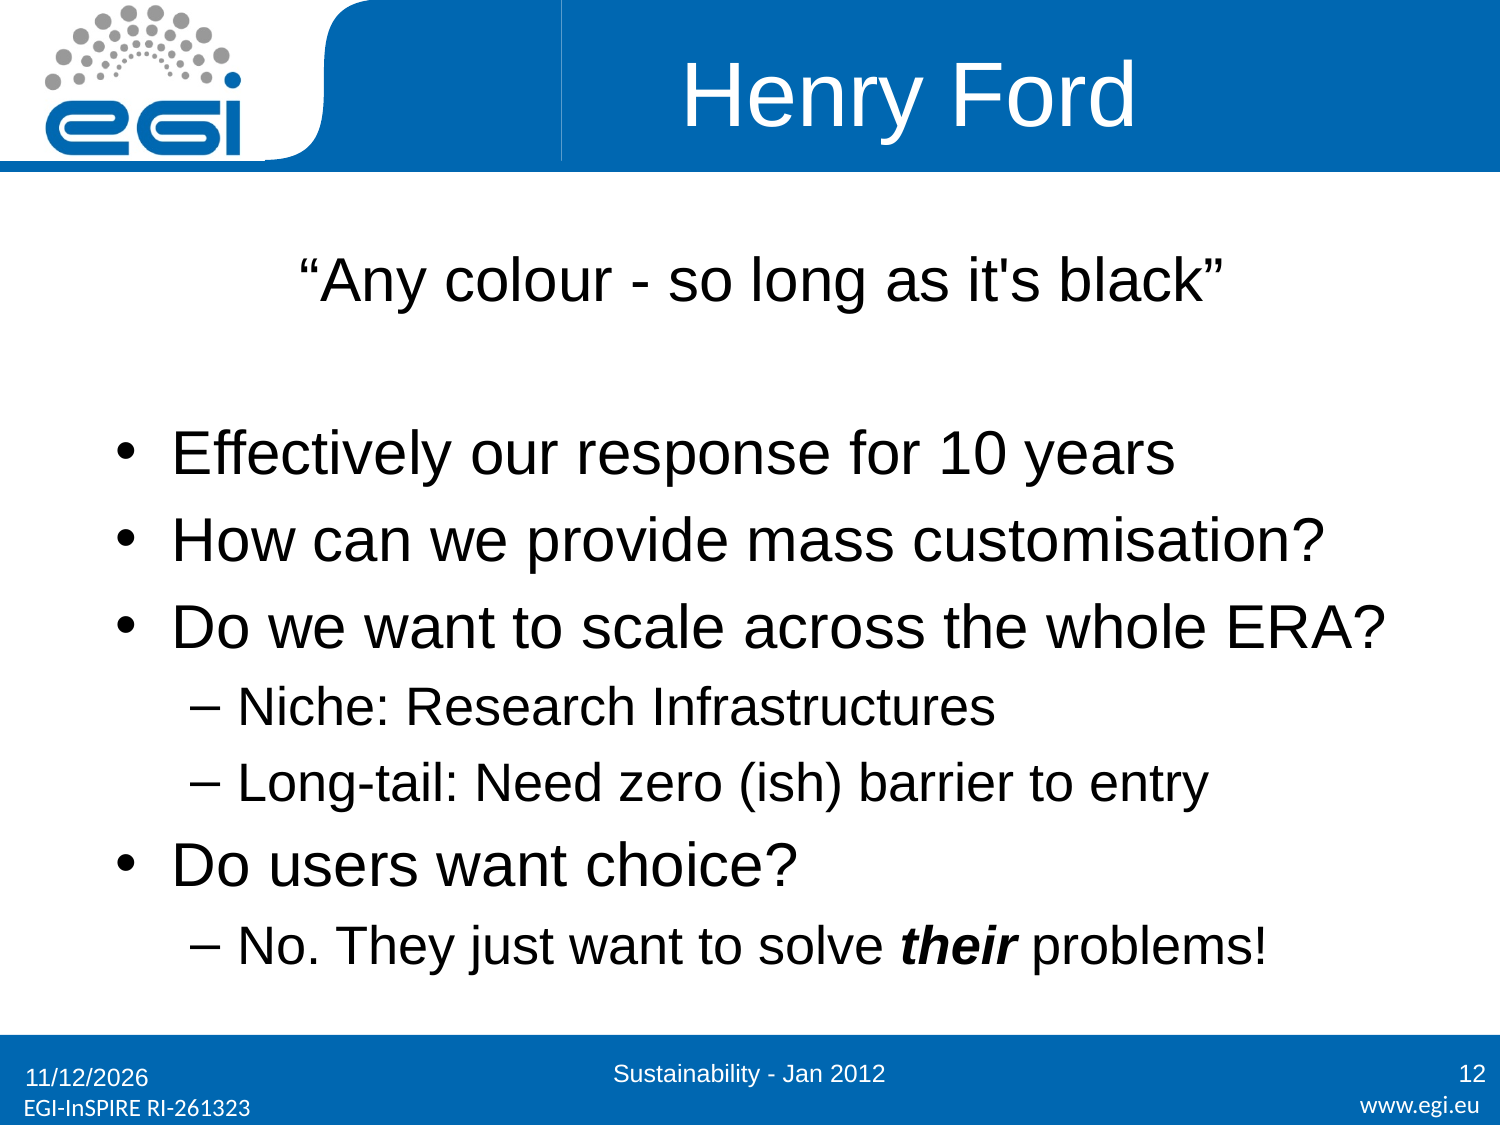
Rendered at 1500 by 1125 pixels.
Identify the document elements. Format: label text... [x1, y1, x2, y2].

picture [0, 0, 265, 161]
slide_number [10, 1046, 361, 1106]
title Henry Ford [348, 19, 1471, 161]
footer Sustainability - Jan 2012 [512, 1042, 988, 1103]
list “Any colour - so long as it's black” Effectively our response for 10 years How can we provide mass customisation? Do we want to scale across the whole ERA? Niche: Research Infrastructures Long-tail: Need zero (ish) barrier to entry Do users want choice? No. They just want to solve their problems! [100, 231, 1425, 1024]
slide_number 12 [1151, 1042, 1500, 1103]
